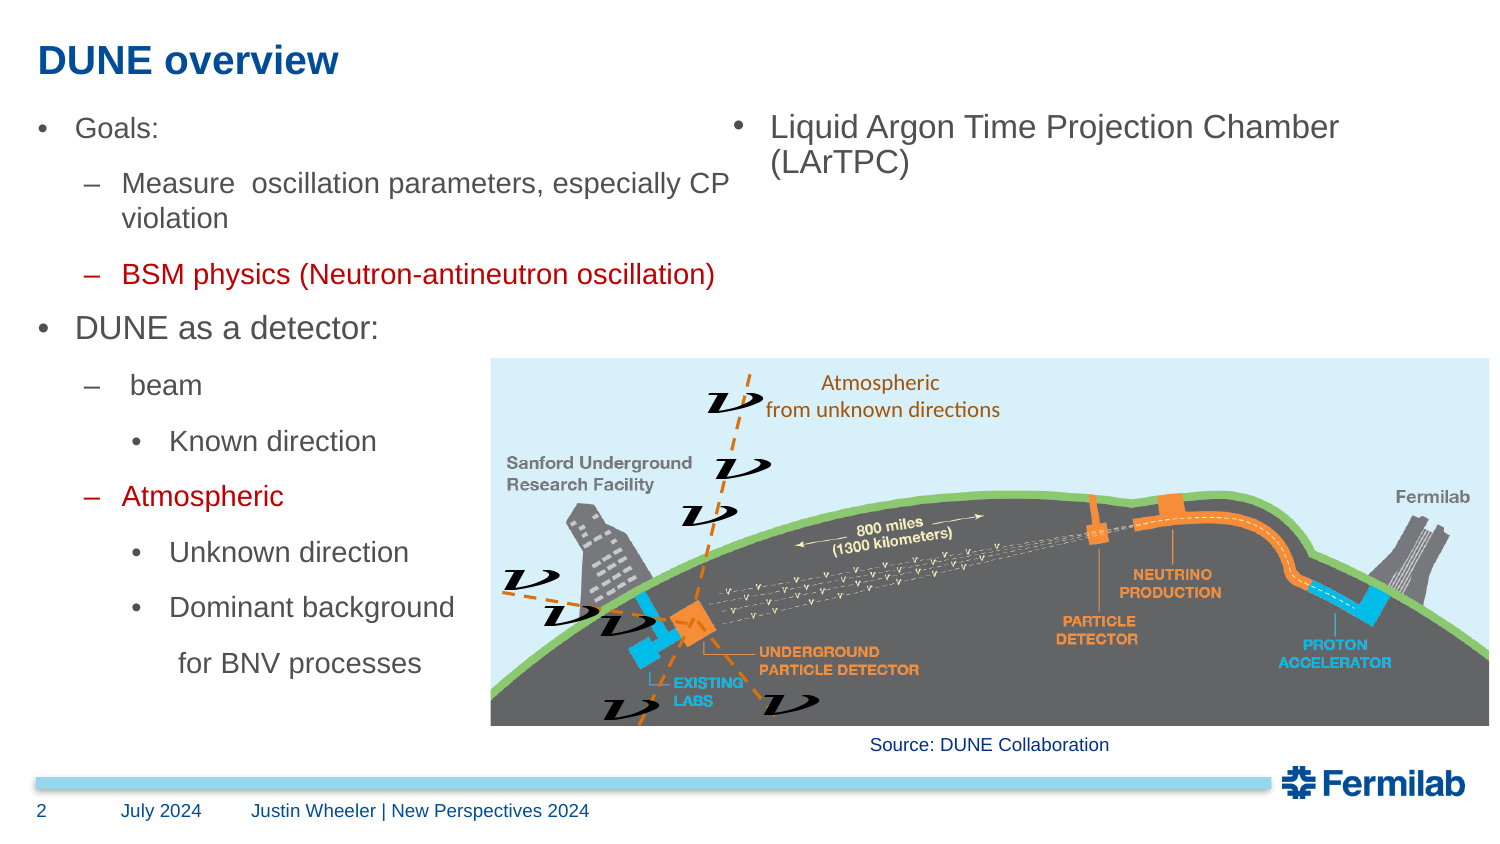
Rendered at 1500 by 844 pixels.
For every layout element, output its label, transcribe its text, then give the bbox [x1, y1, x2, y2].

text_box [694, 617, 776, 717]
text_box Liquid Argon Time Projection Chamber (LArTPC) [732, 109, 1429, 356]
slide_number 2 [36, 800, 105, 830]
picture [1282, 766, 1465, 799]
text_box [694, 374, 751, 603]
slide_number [120, 800, 232, 830]
title DUNE overview [37, 30, 1463, 84]
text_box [502, 592, 690, 625]
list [490, 358, 1490, 727]
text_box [638, 617, 695, 726]
footer Justin Wheeler | New Perspectives 2024 [251, 800, 1279, 831]
text_box Source: DUNE Collaboration [855, 735, 1125, 763]
